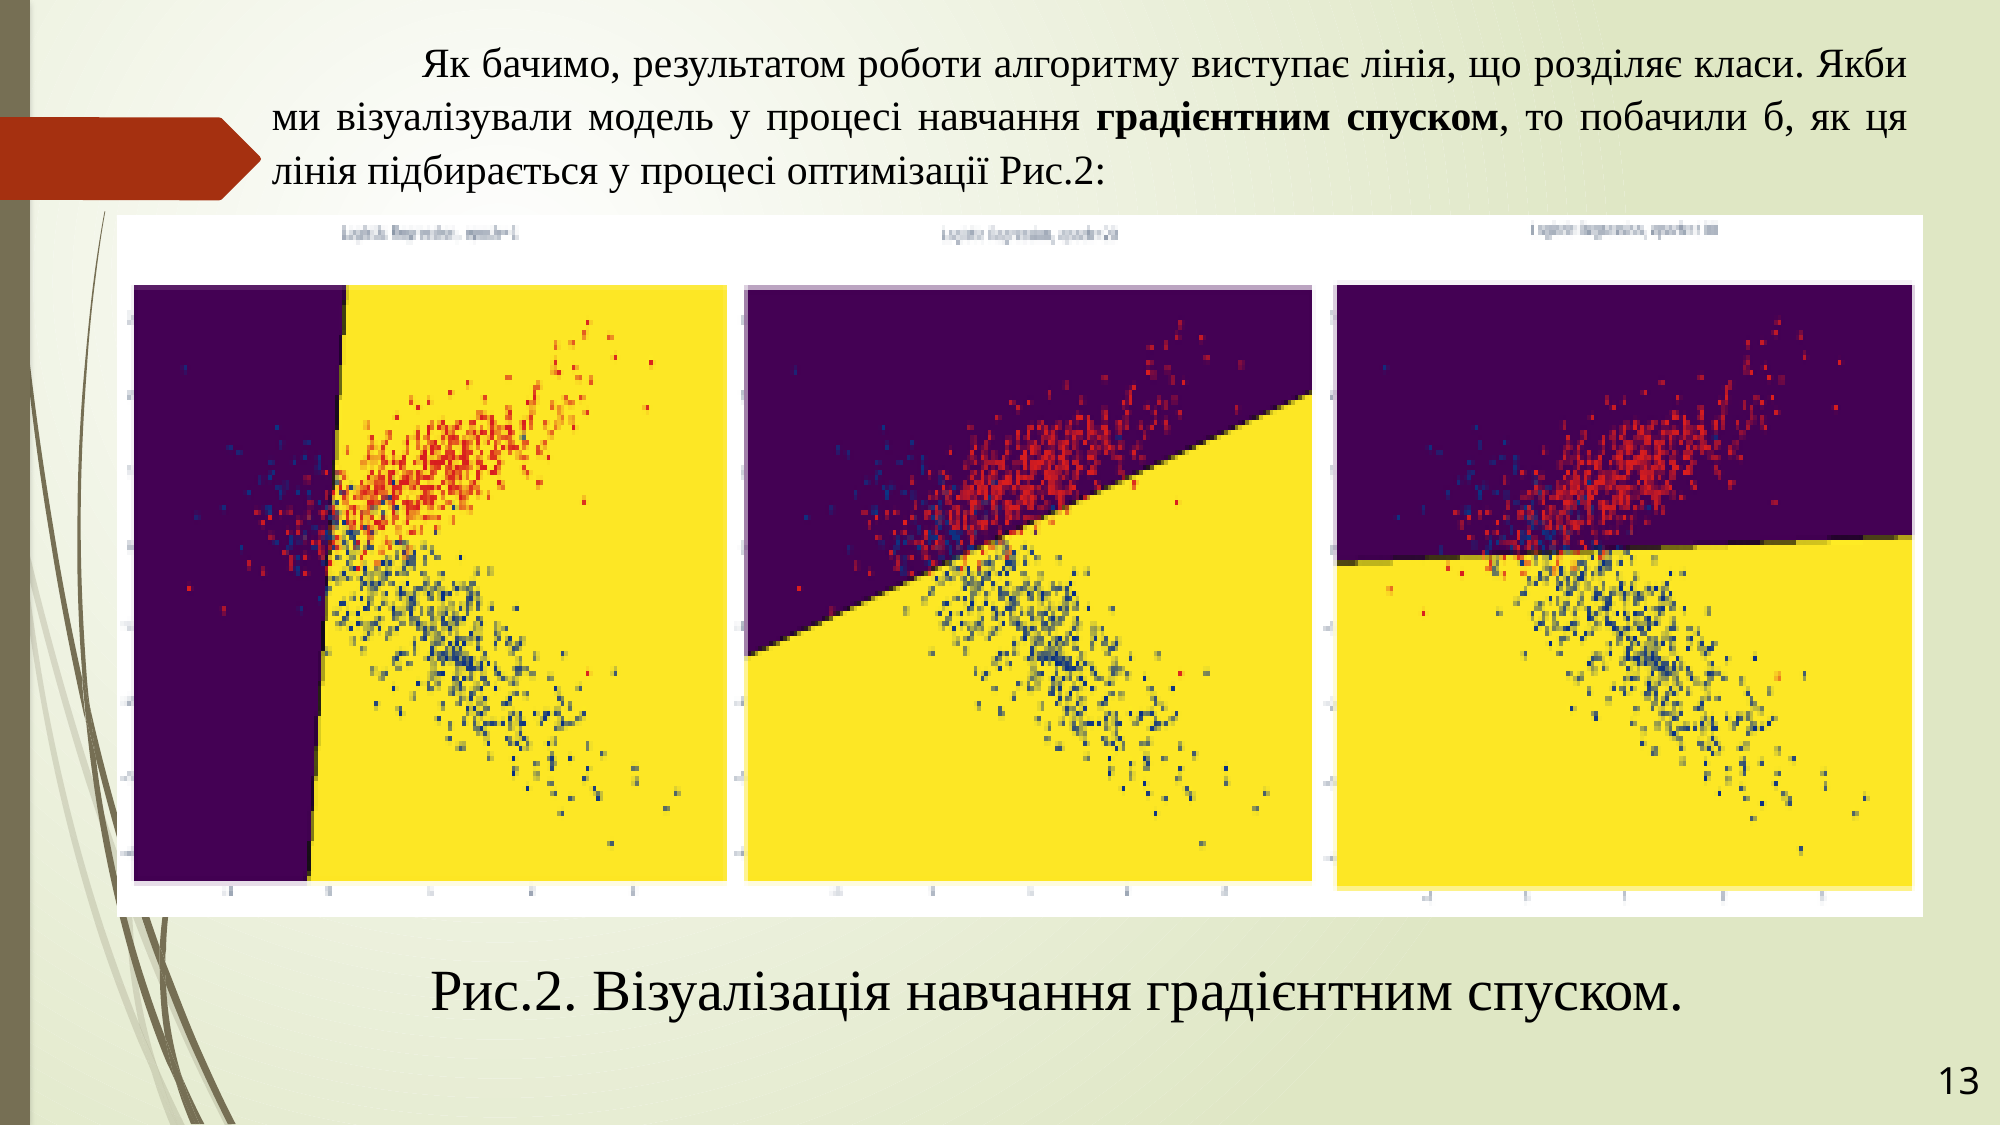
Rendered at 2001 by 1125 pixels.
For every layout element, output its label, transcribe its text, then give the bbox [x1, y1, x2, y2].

text_box Як бачимо, результатом роботи алгоритму виступає лінія, що розділяє класи. Якби ми візуалізували модель у процесі навчання градієнтним спуском, то побачили б, як ця лінія підбирається у процесі оптимізації Рис.2: [257, 24, 1923, 200]
text_box Рис.2. Візуалізація навчання градієнтним спуском. [278, 939, 1836, 1030]
text_box 13 [1922, 1049, 1995, 1110]
picture [117, 215, 1923, 918]
